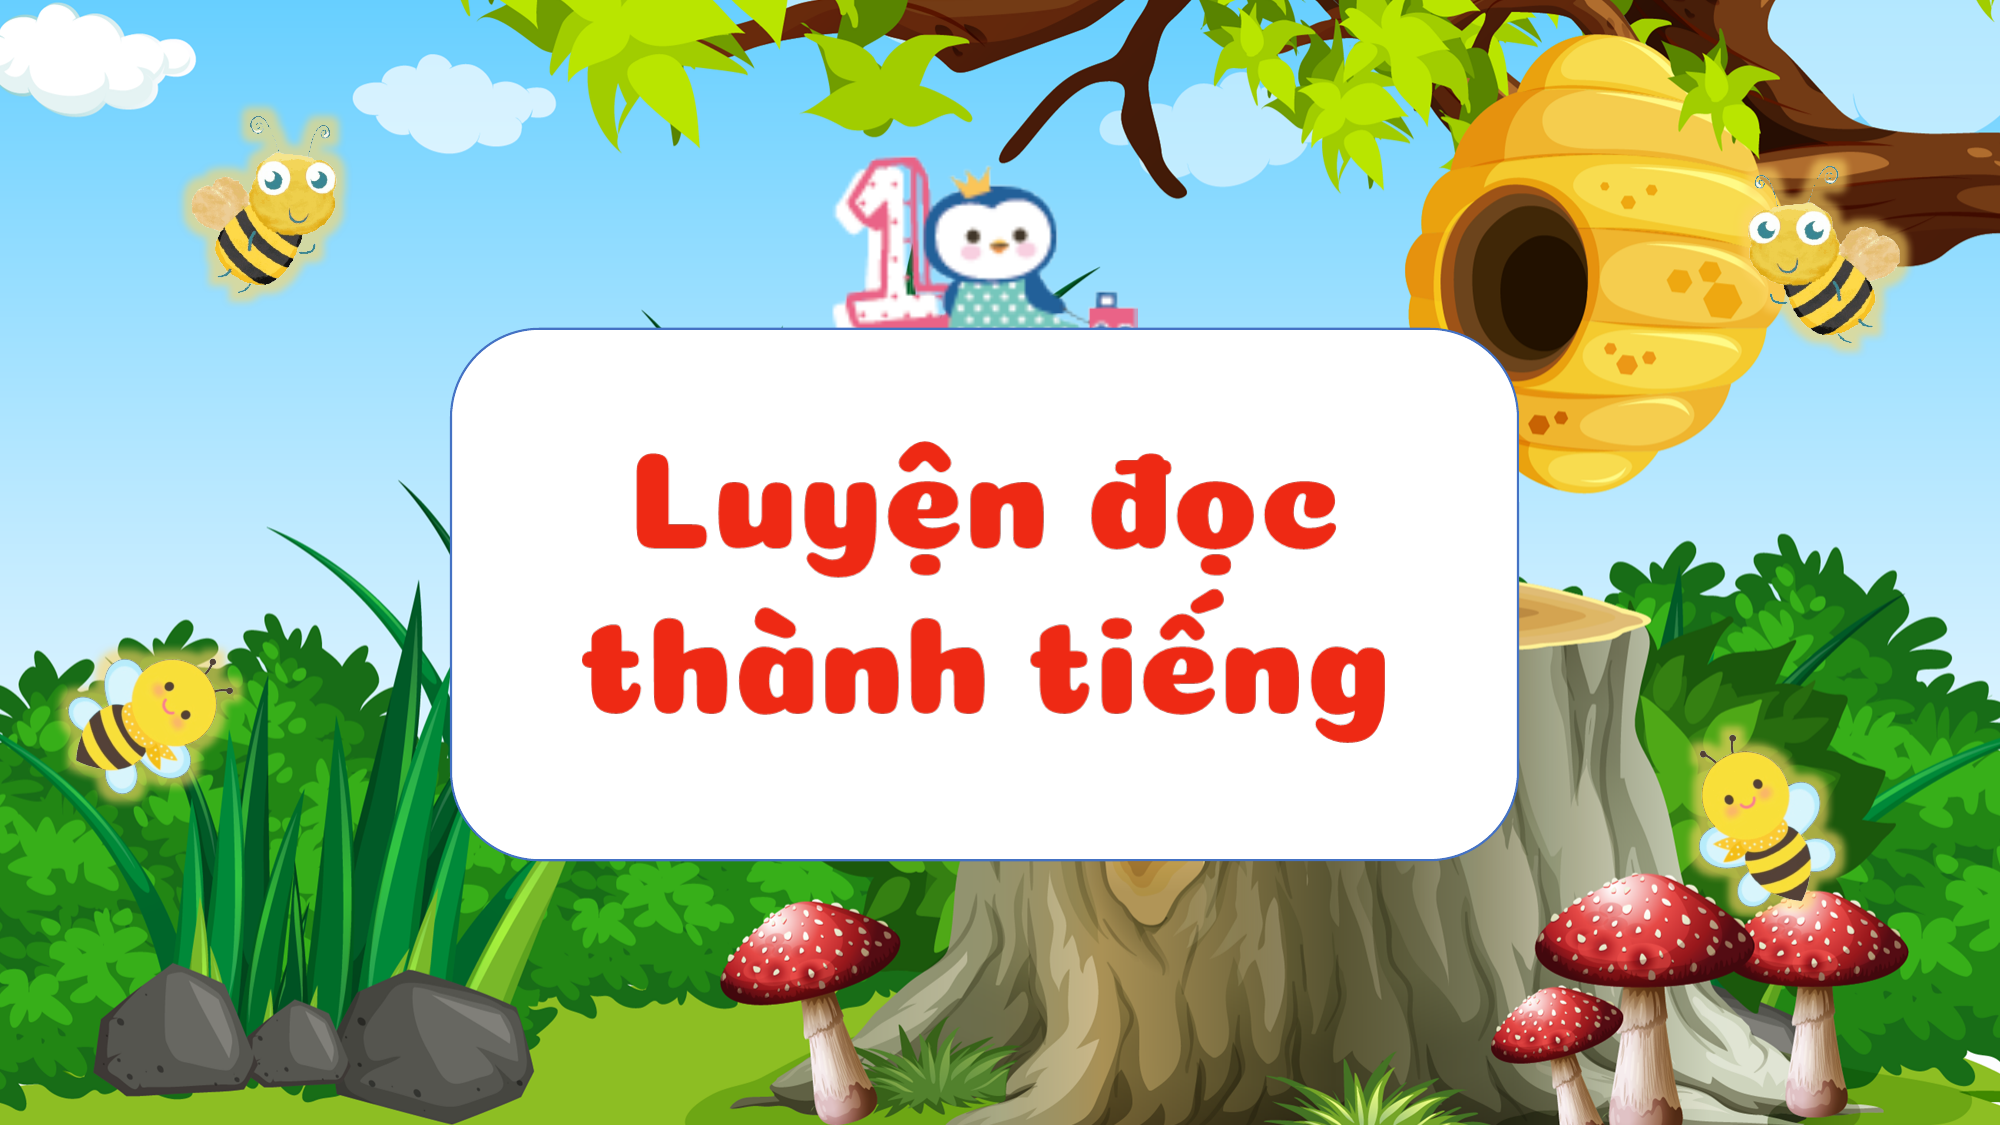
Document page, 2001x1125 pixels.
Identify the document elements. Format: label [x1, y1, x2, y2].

picture [0, 0, 2000, 1125]
text_box [450, 145, 1518, 861]
